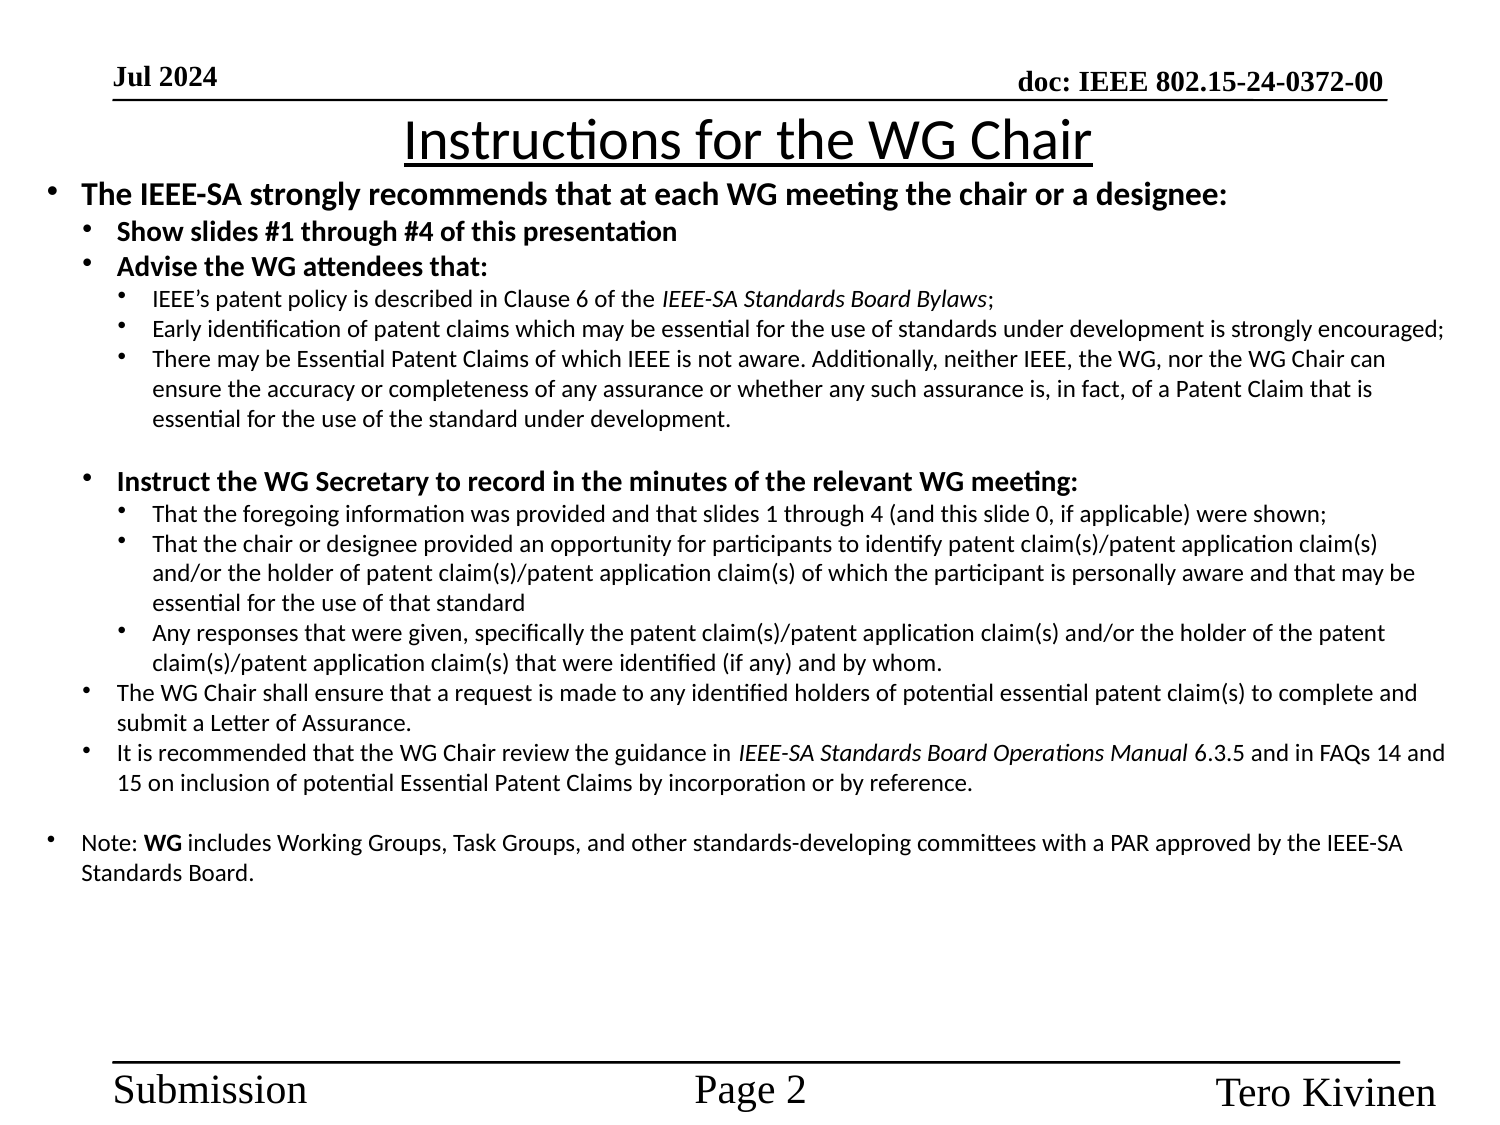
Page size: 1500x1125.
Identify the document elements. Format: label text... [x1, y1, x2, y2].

text_box [62, 137, 1447, 1047]
text_box The IEEE-SA strongly recommends that at each WG meeting the chair or a designee: Show slides #1 through #4 of this presentation Advise the WG attendees that: IEEE’s patent policy is described in Clause 6 of the IEEE-SA Standards Board Bylaws; Early identification of patent claims which may be essential for the use of standards under development is strongly encouraged; There may be Essential Patent Claims of which IEEE is not aware. Additionally, neither IEEE, the WG, nor the WG Chair can ensure the accuracy or completeness of any assurance or whether any such assurance is, in fact, of a Patent Claim that is essential for the use of the standard under development. Instruct the WG Secretary to record in the minutes of the relevant WG meeting: That the foregoing information was provided and that slides 1 through 4 (and this slide 0, if applicable) were shown; That the chair or designee provided an opportunity for participants to identify patent claim(s)/patent application claim(s) and/or the holder of patent claim(s)/patent application claim(s) of which the participant is personally aware and that may be essential for the use of that standard Any responses that were given, specifically the patent claim(s)/patent application claim(s) and/or the holder of the patent claim(s)/patent application claim(s) that were identified (if any) and by whom. The WG Chair shall ensure that a request is made to any identified holders of potential essential patent claim(s) to complete and submit a Letter of Assurance. It is recommended that the WG Chair review the guidance in IEEE-SA Standards Board Operations Manual 6.3.5 and in FAQs 14 and 15 on inclusion of potential Essential Patent Claims by incorporation or by reference. Note: WG includes Working Groups, Task Groups, and other standards-developing committees with a PAR approved by the IEEE-SA Standards Board. [31, 165, 1466, 1073]
text_box [112, 0, 1385, 135]
